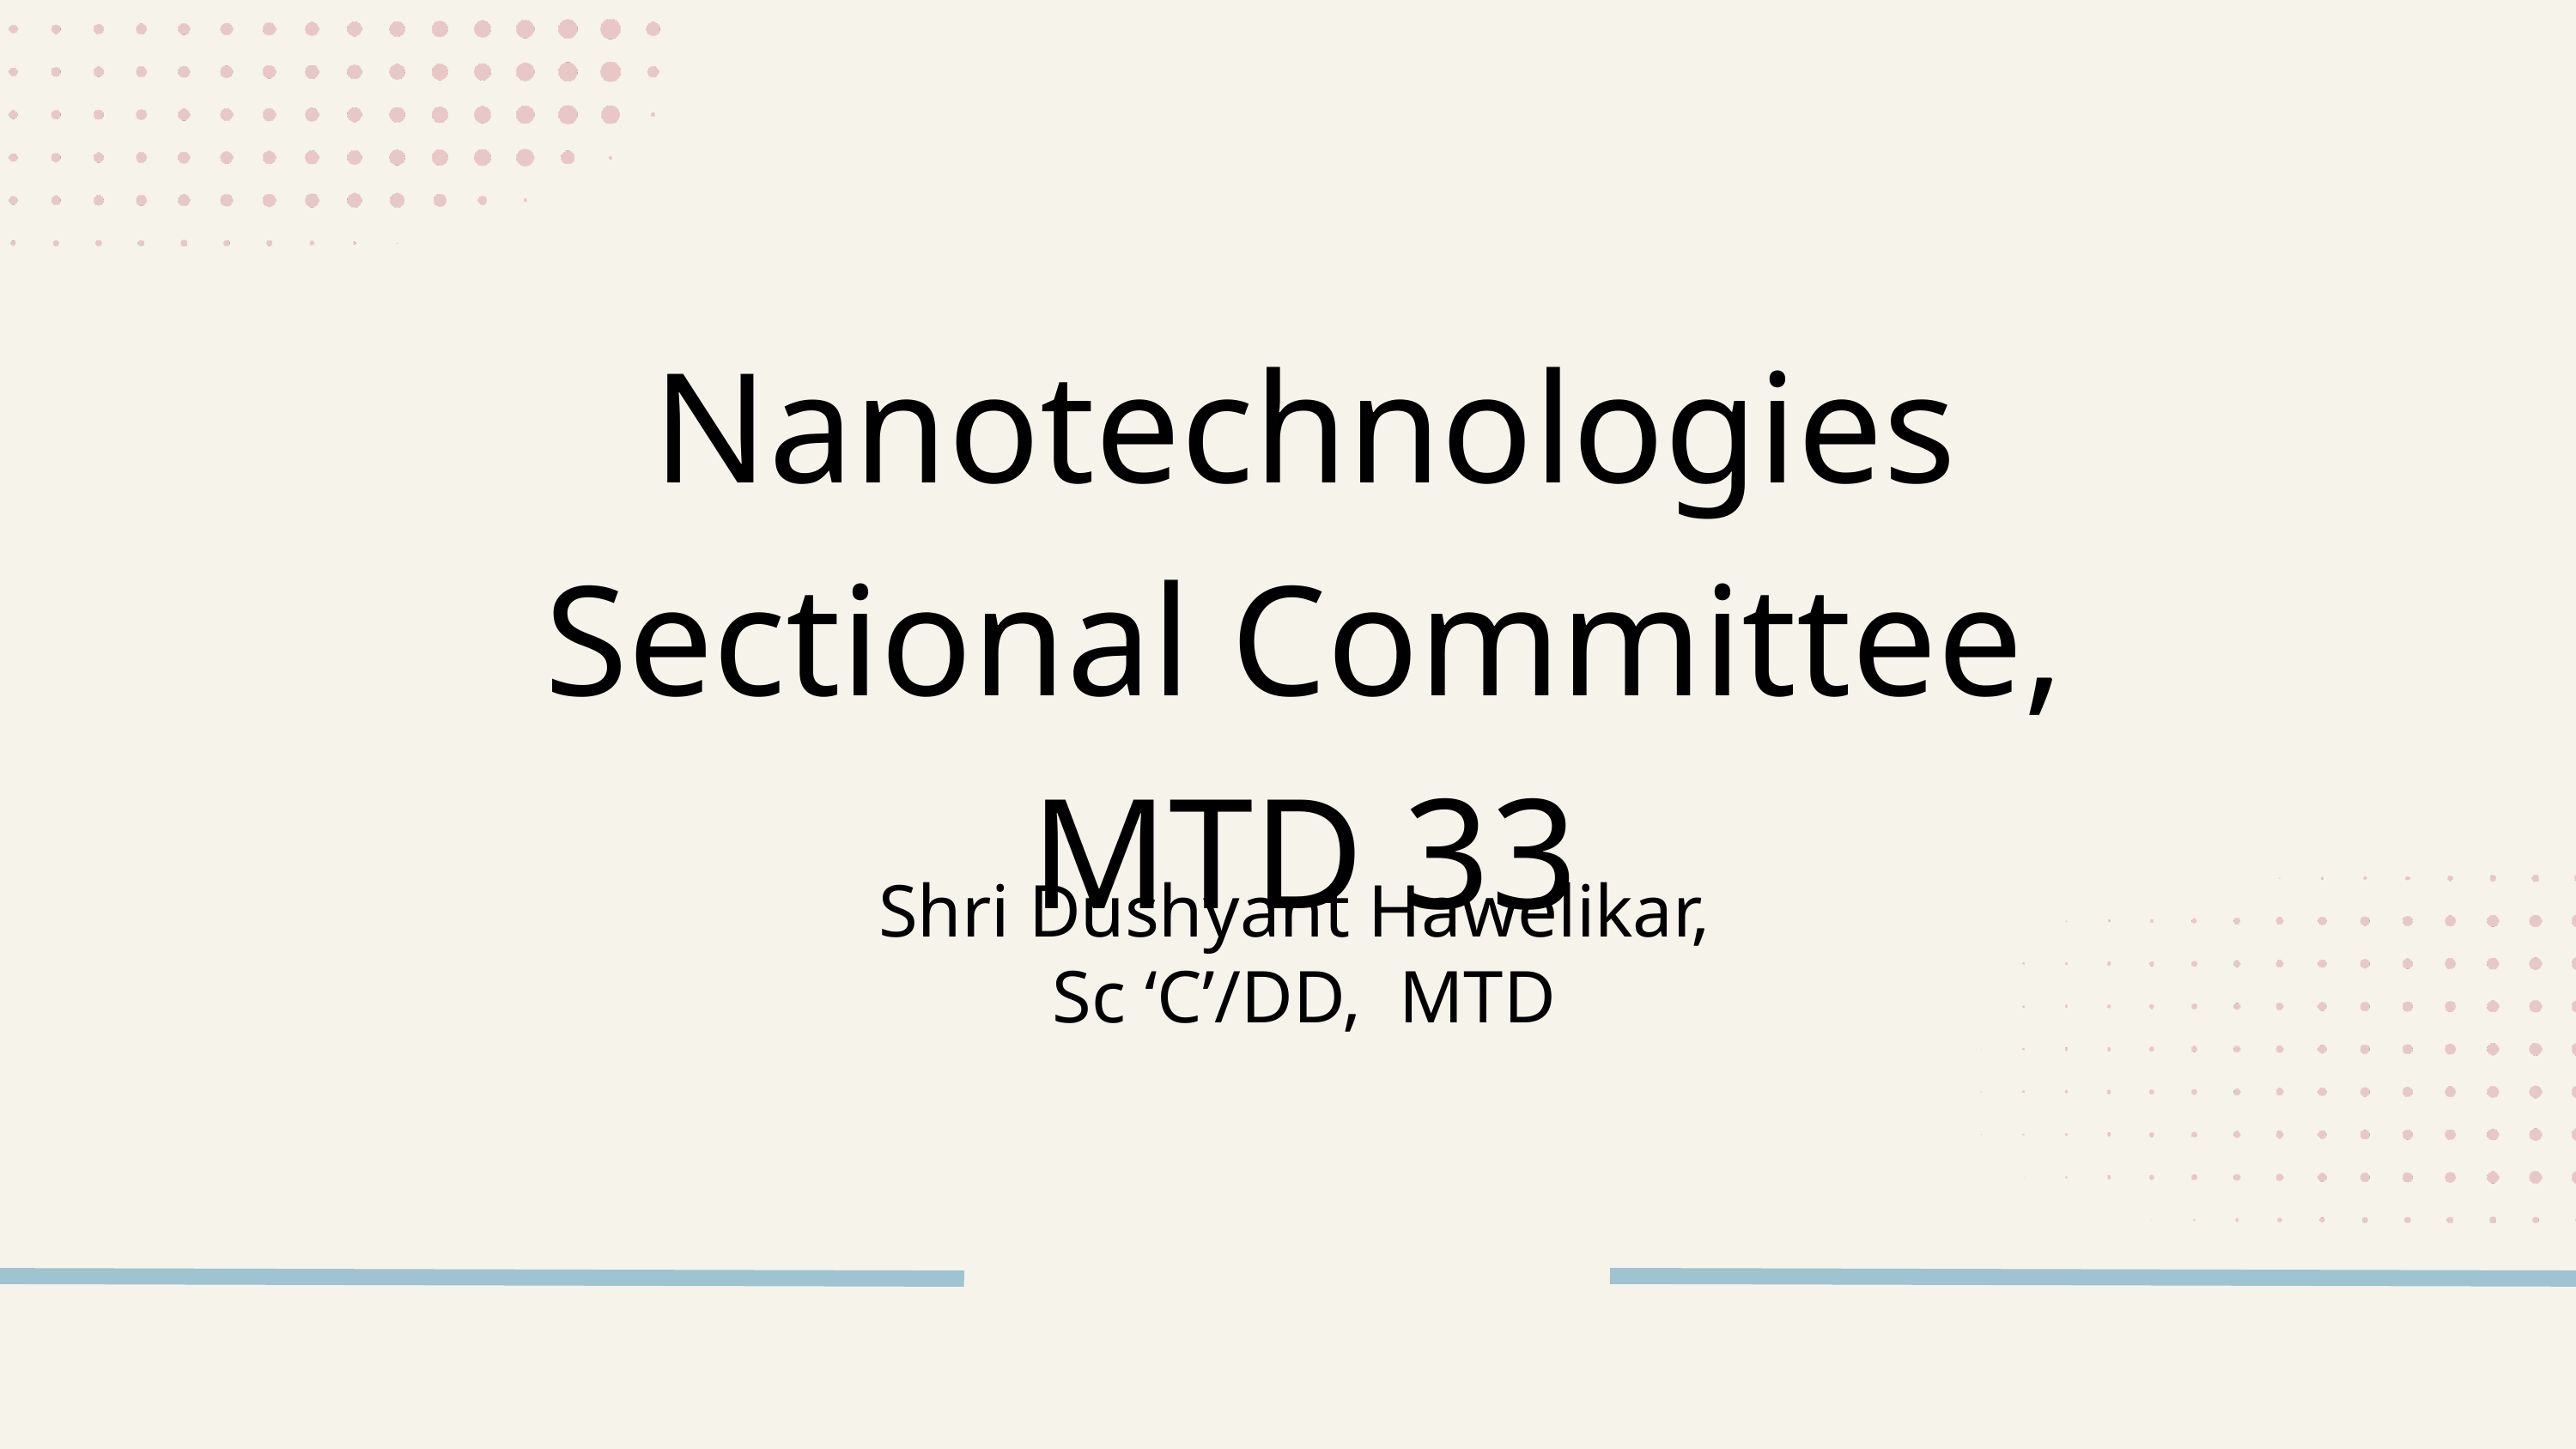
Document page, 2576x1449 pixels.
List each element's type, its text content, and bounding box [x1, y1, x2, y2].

text_box [1938, 874, 2576, 1223]
text_box Nanotechnologies Sectional Committee, MTD 33 [376, 300, 2233, 939]
text_box Shri Dushyant Hawelikar, Sc ‘C’/DD, MTD [866, 858, 1743, 1044]
text_box [0, 0, 660, 246]
